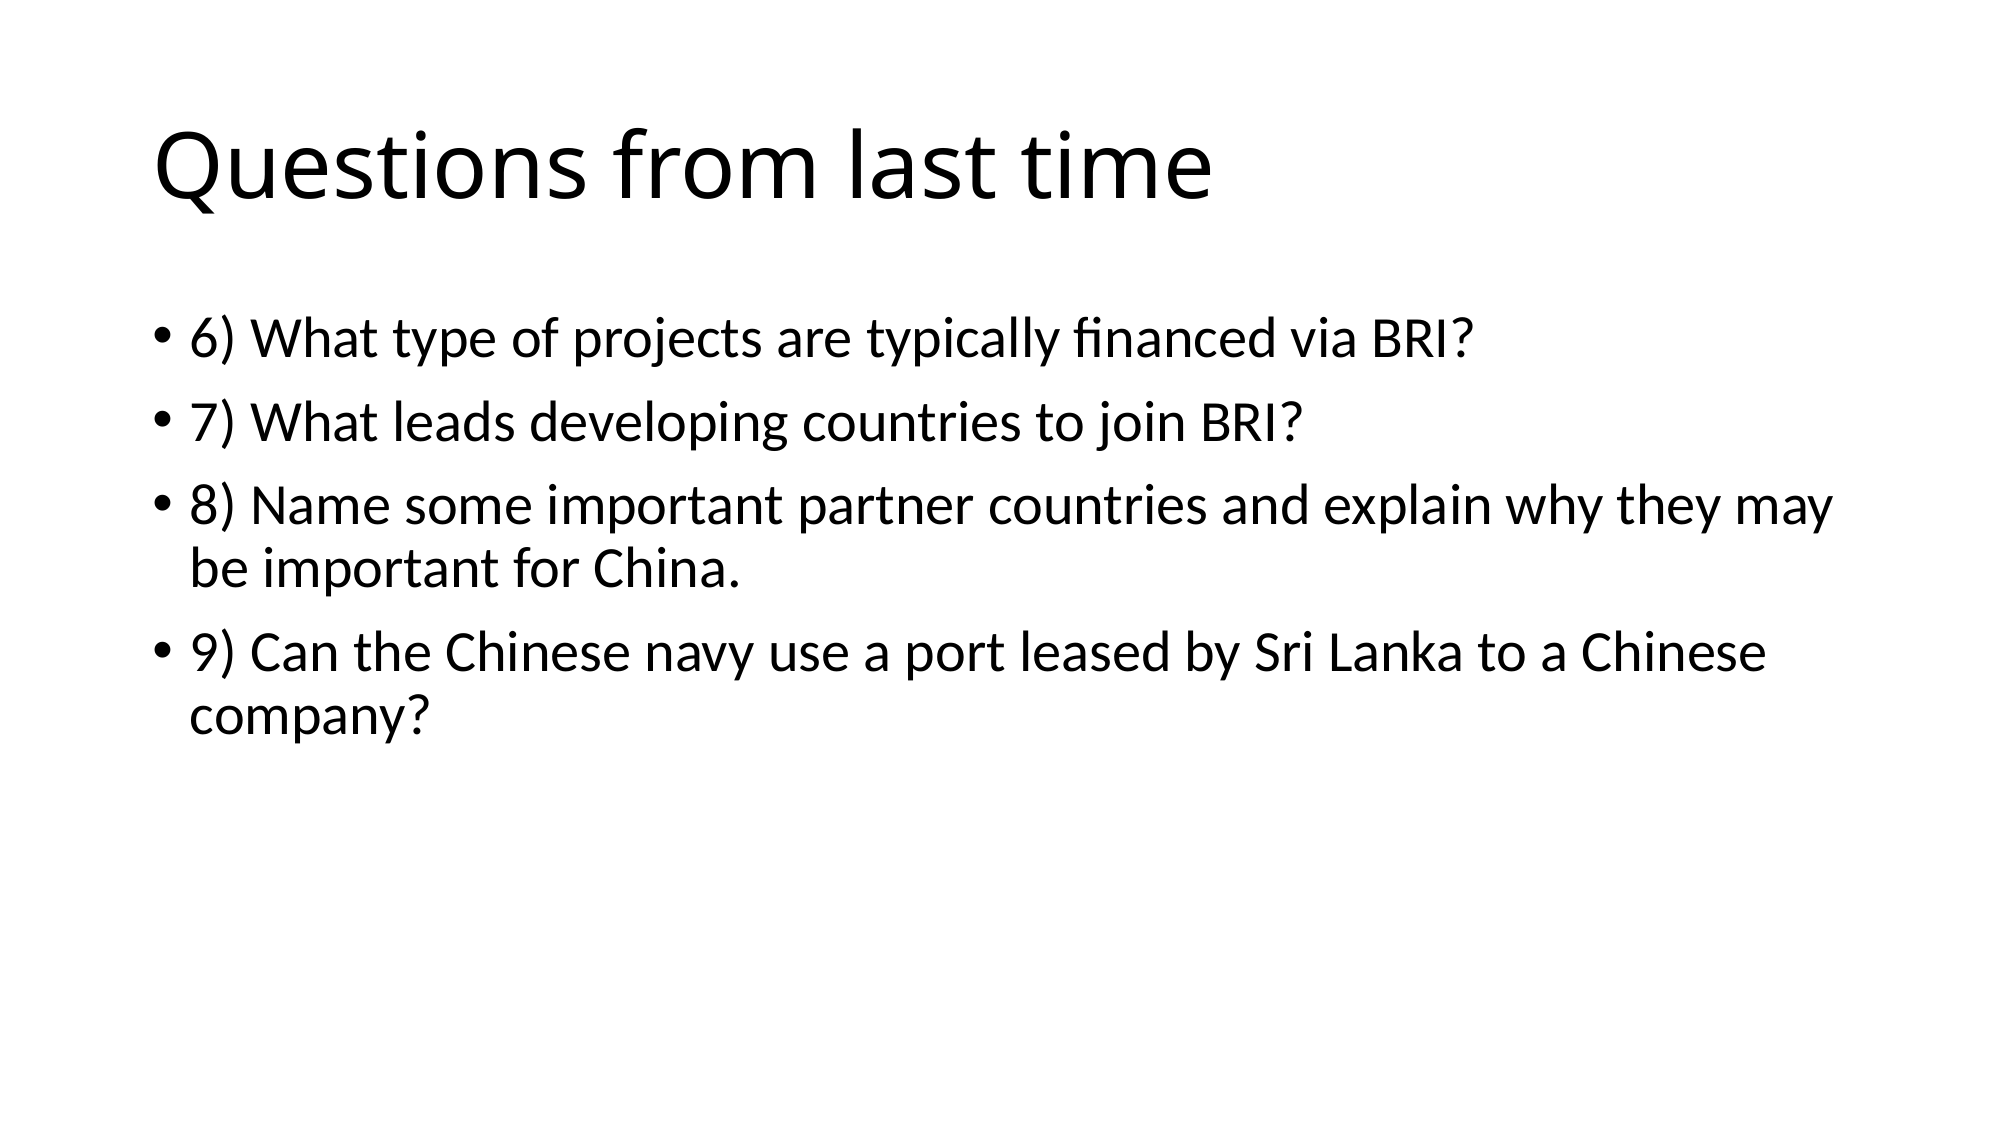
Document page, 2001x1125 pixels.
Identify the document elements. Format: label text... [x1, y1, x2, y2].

title Questions from last time [137, 59, 1863, 278]
list 6) What type of projects are typically financed via BRI? 7) What leads developing countries to join BRI? 8) Name some important partner countries and explain why they may be important for China. 9) Can the Chinese navy use a port leased by Sri Lanka to a Chinese company? [137, 299, 1863, 1014]
